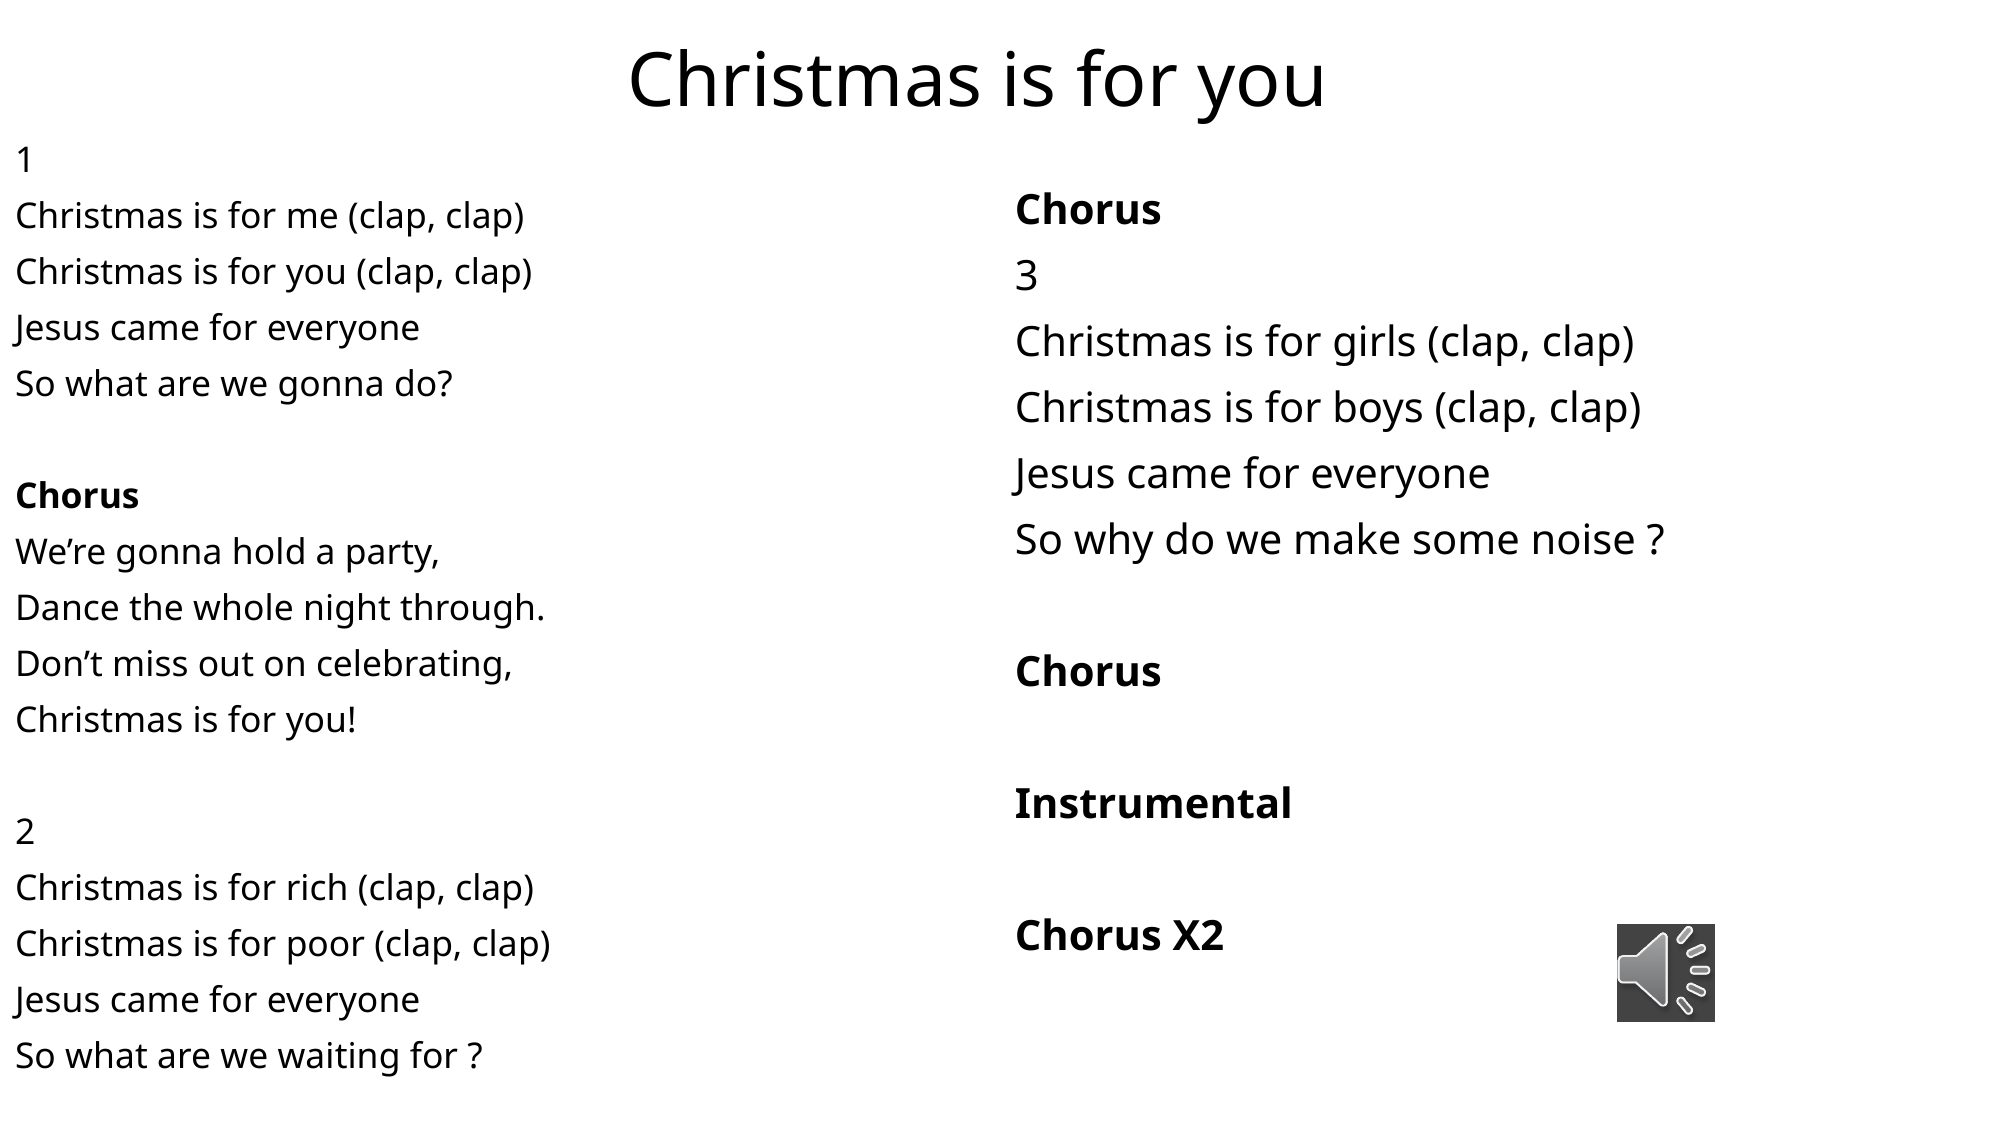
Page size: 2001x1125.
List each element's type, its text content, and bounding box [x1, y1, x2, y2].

title Christmas is for you [125, 0, 1850, 165]
list Chorus 3 Christmas is for girls (clap, clap) Christmas is for boys (clap, clap) Jesus came for everyone So why do we make some noise ? Chorus Instrumental Chorus X2 [999, 115, 1916, 1092]
picture [1616, 923, 1717, 1024]
list 1 Christmas is for me (clap, clap) Christmas is for you (clap, clap) Jesus came for everyone So what are we gonna do? Chorus We’re gonna hold a party, Dance the whole night through. Don’t miss out on celebrating, Christmas is for you! 2 Christmas is for rich (clap, clap) Christmas is for poor (clap, clap) Jesus came for everyone So what are we waiting for ? [0, 134, 891, 1092]
